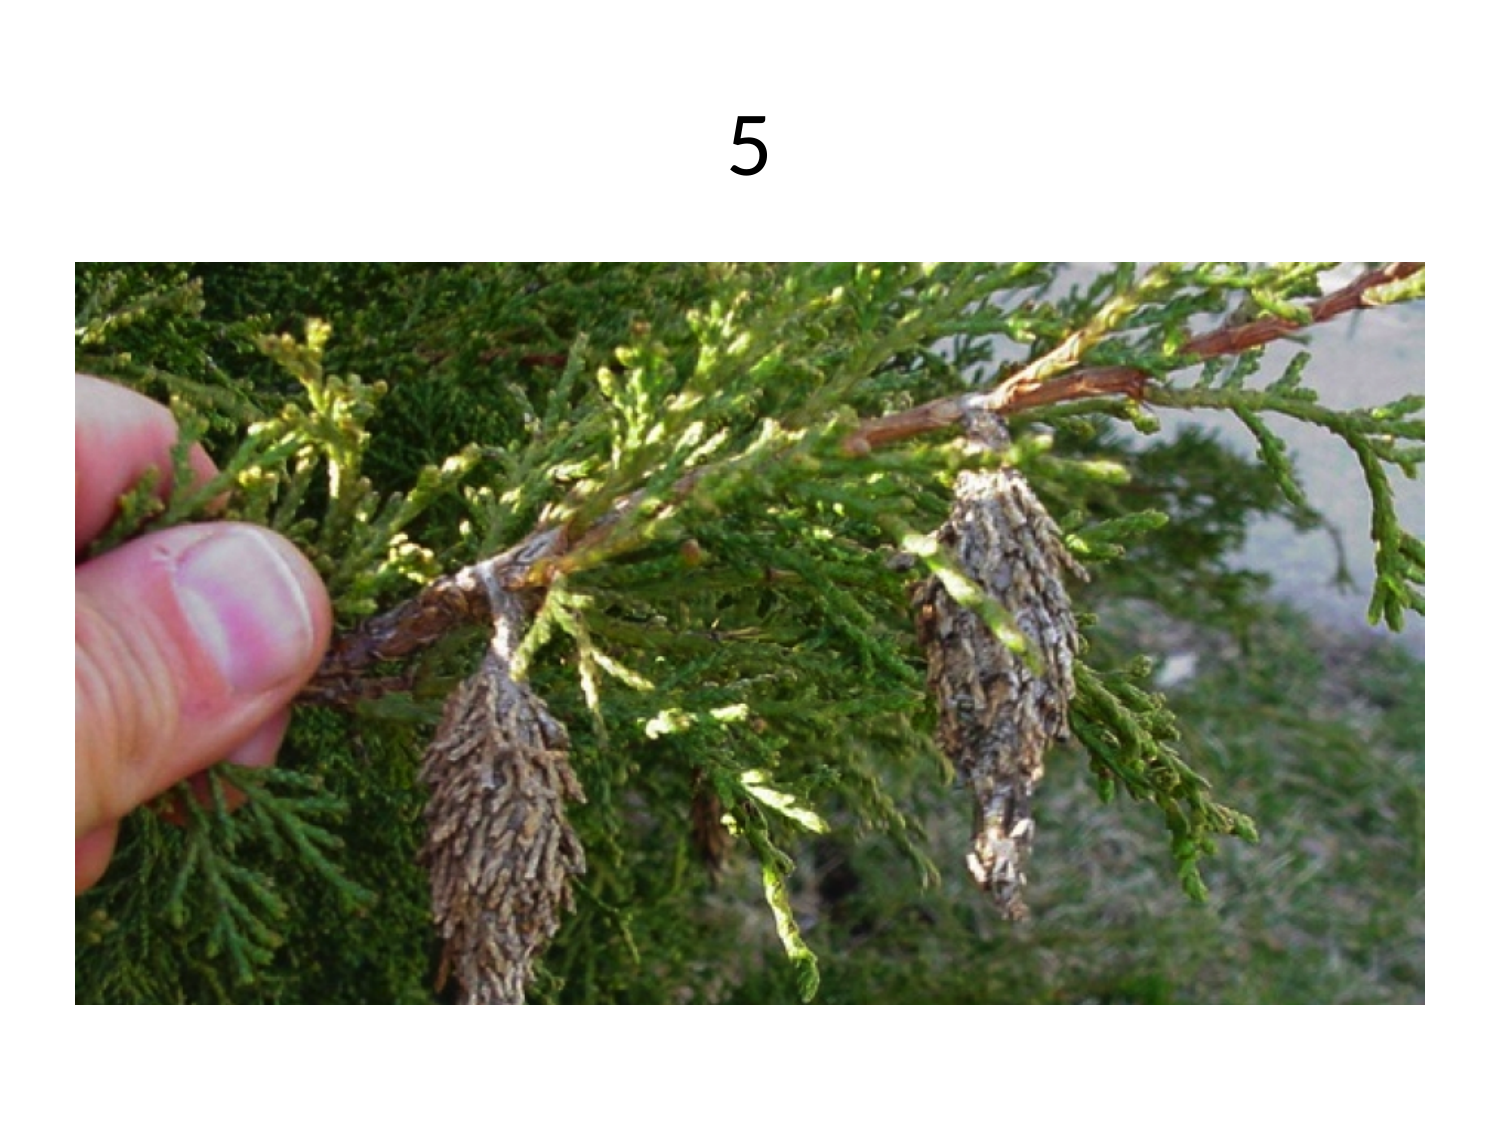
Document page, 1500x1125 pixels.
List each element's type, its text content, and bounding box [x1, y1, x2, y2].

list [74, 262, 1426, 1006]
title 5 [75, 45, 1425, 233]
